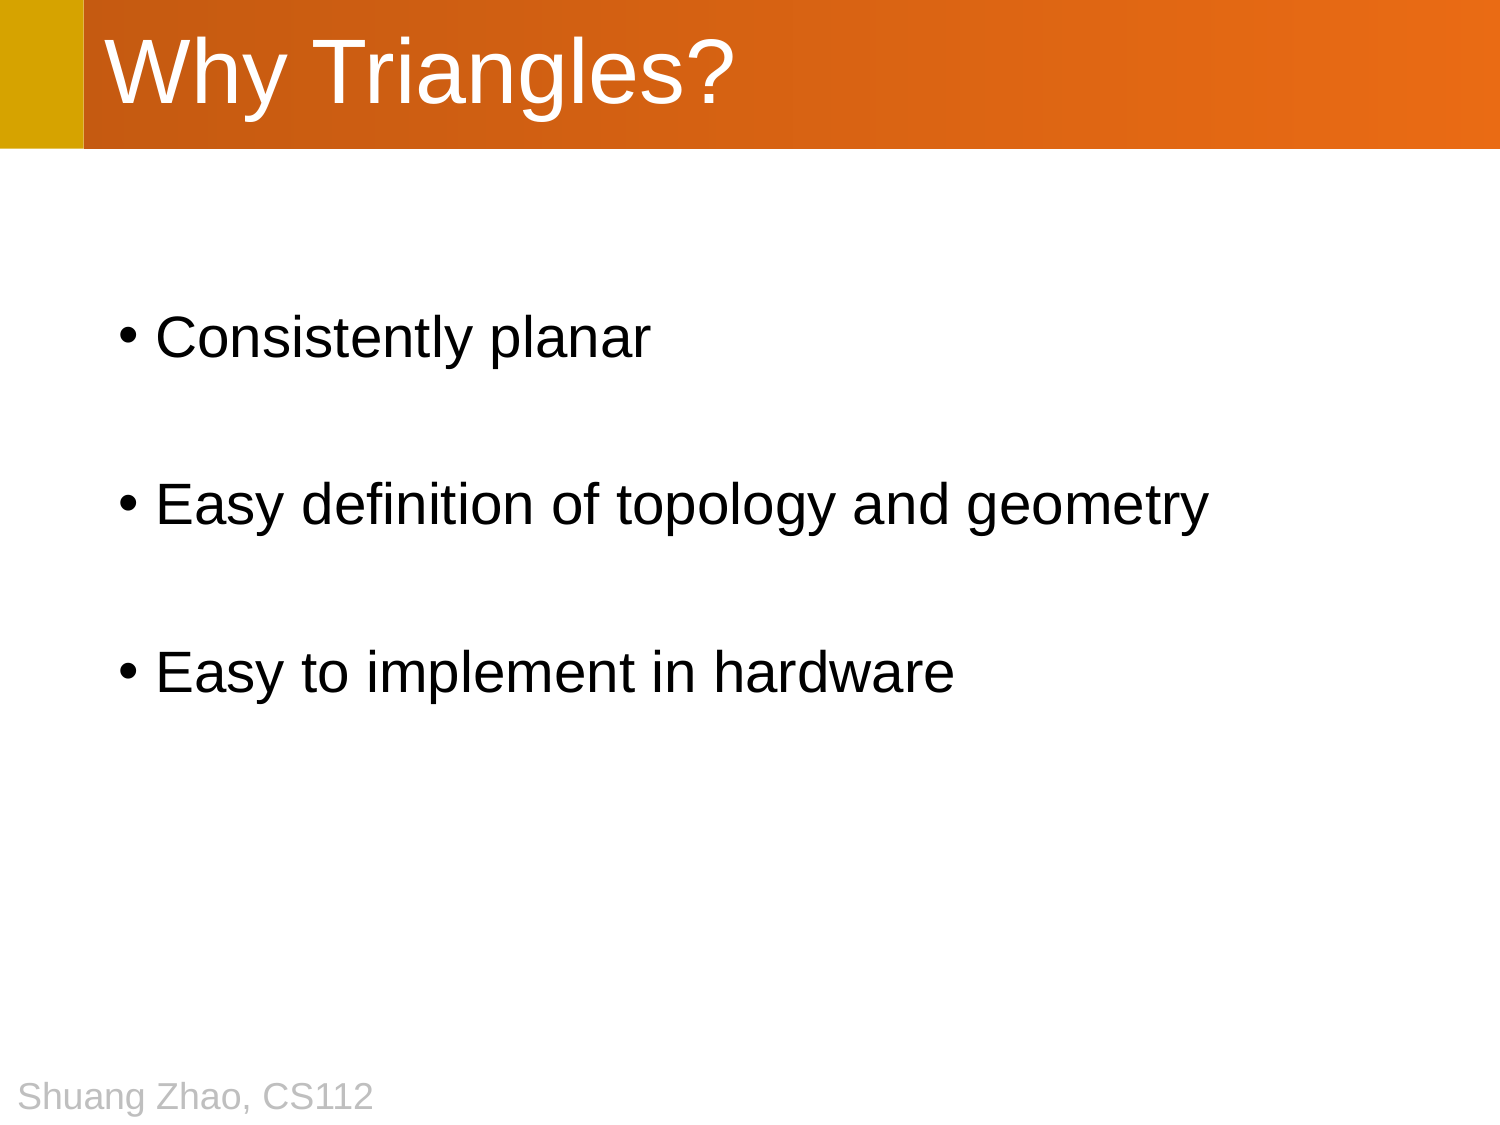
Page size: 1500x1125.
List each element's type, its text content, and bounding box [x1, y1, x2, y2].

list Consistently planar Easy definition of topology and geometry Easy to implement in hardware [103, 299, 1397, 1014]
title Why Triangles? [83, 0, 1500, 149]
